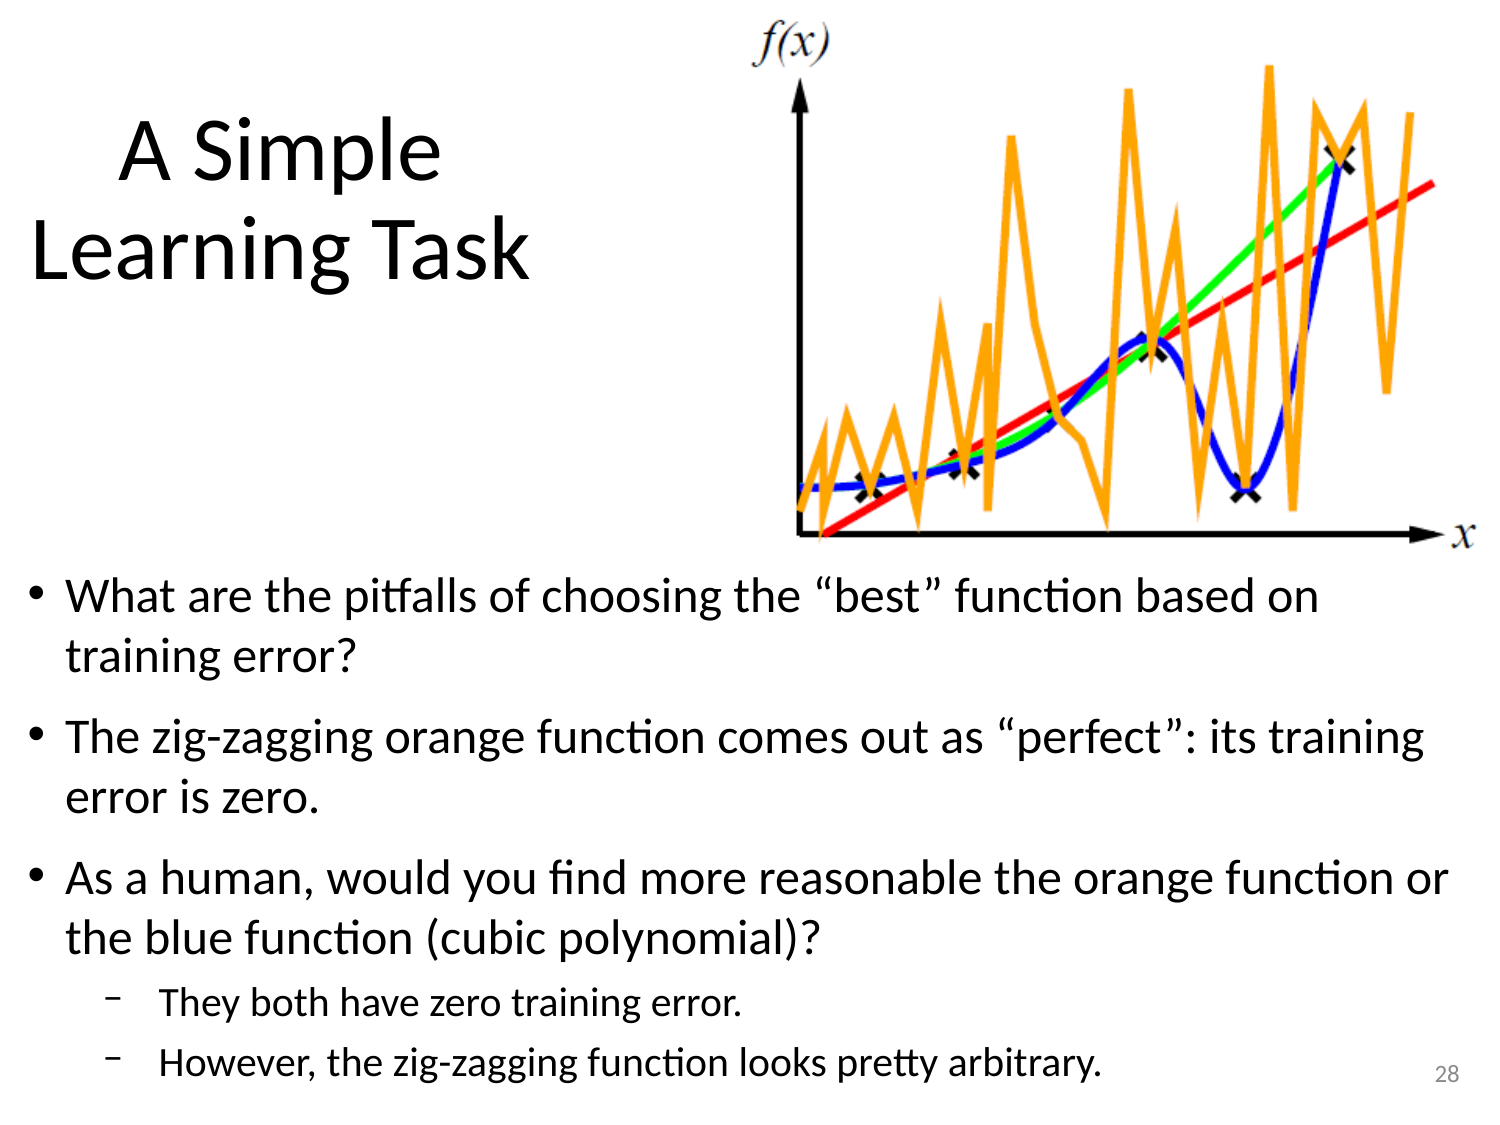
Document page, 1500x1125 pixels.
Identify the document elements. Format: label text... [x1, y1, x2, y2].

title A Simple Learning Task [12, 24, 550, 375]
slide_number 28 [1353, 1042, 1475, 1103]
list What are the pitfalls of choosing the “best” function based on training error? The zig-zagging orange function comes out as “perfect”: its training error is zero. As a human, would you find more reasonable the orange function or the blue function (cubic polynomial)? They both have zero training error. However, the zig-zagging function looks pretty arbitrary. [12, 554, 1475, 975]
picture [737, 11, 1488, 567]
